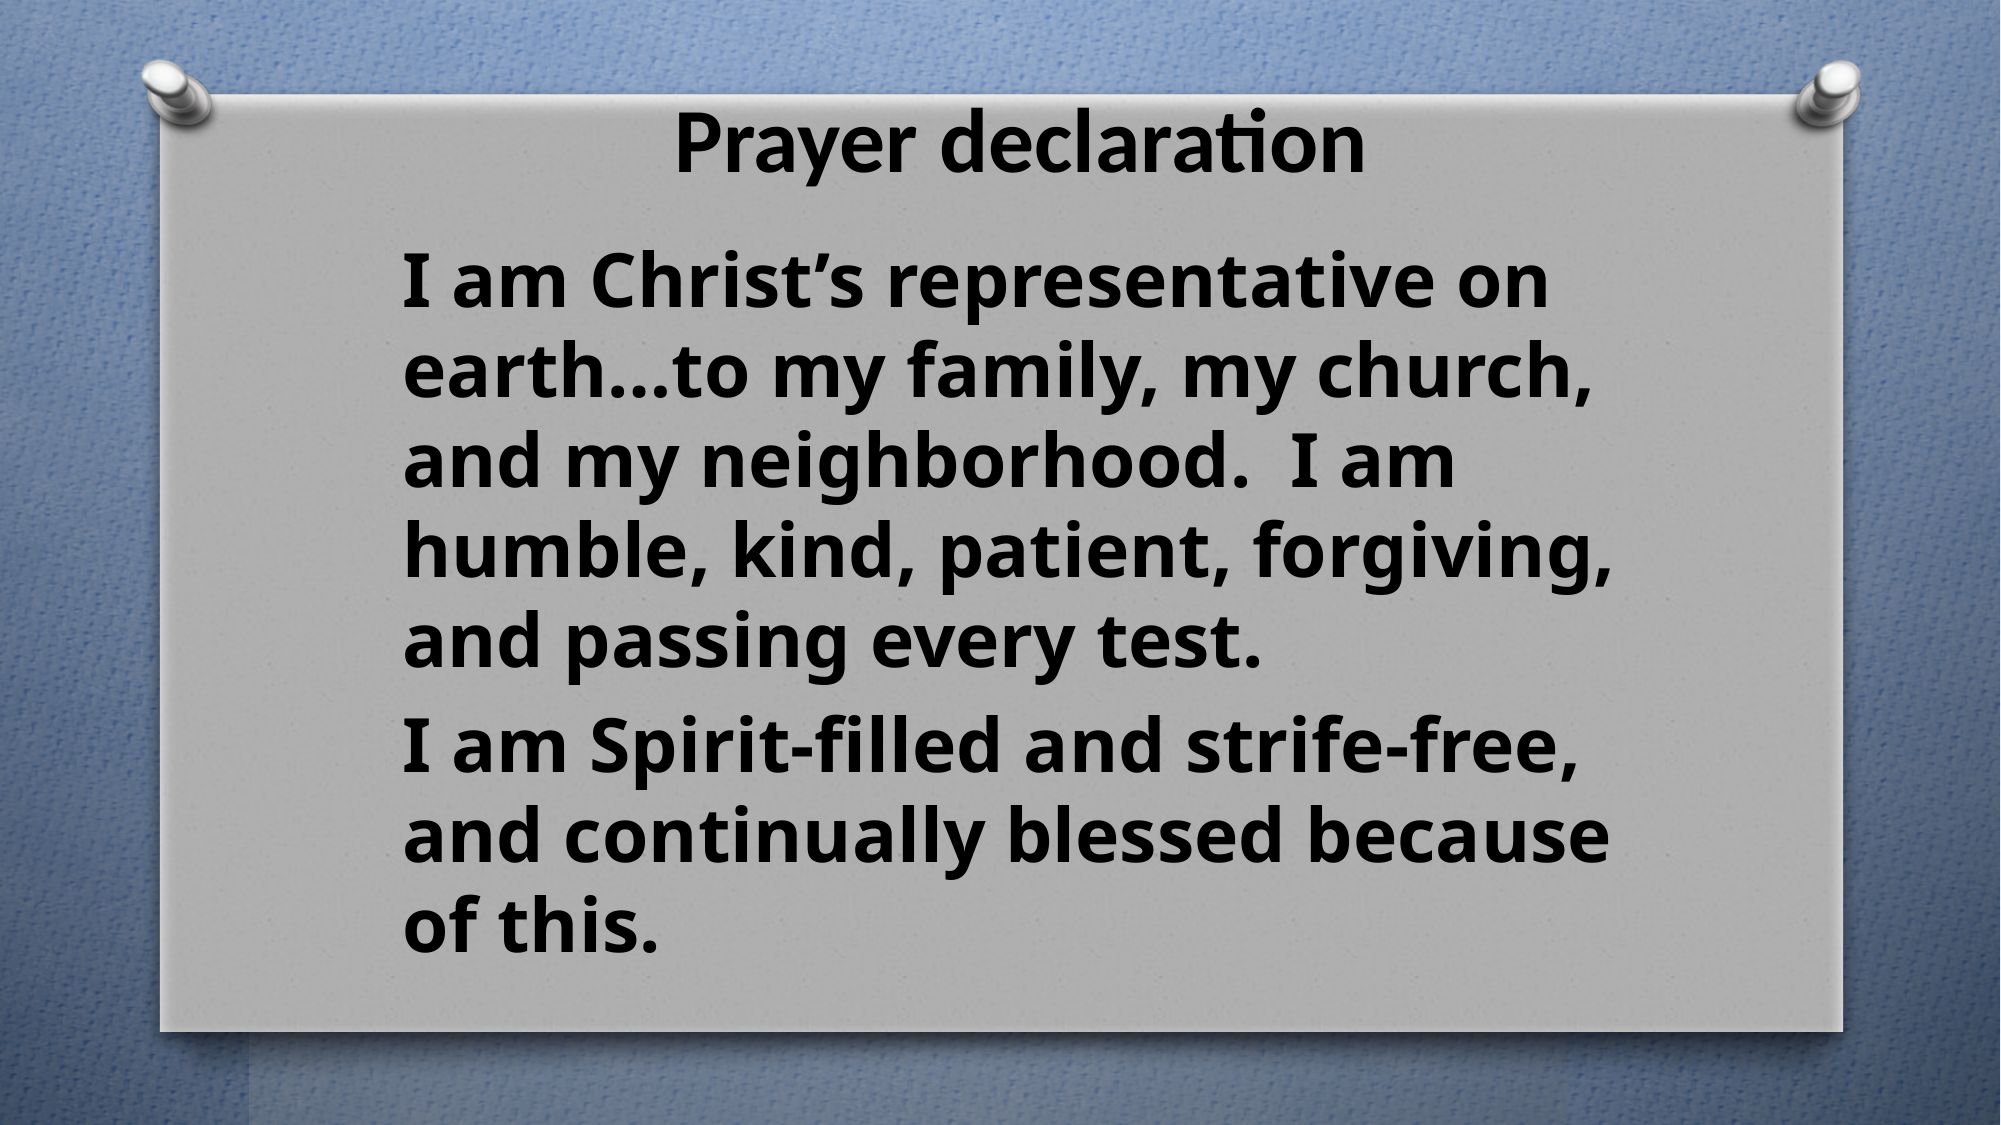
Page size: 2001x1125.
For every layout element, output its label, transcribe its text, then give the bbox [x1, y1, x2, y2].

picture [1764, 30, 1911, 161]
title Prayer declaration [450, 37, 1593, 224]
list I am Christ’s representative on earth…to my family, my church, and my neighborhood. I am humble, kind, patient, forgiving, and passing every test. I am Spirit-filled and strife-free, and continually blessed because of this. [387, 224, 1638, 939]
picture [107, 24, 256, 158]
